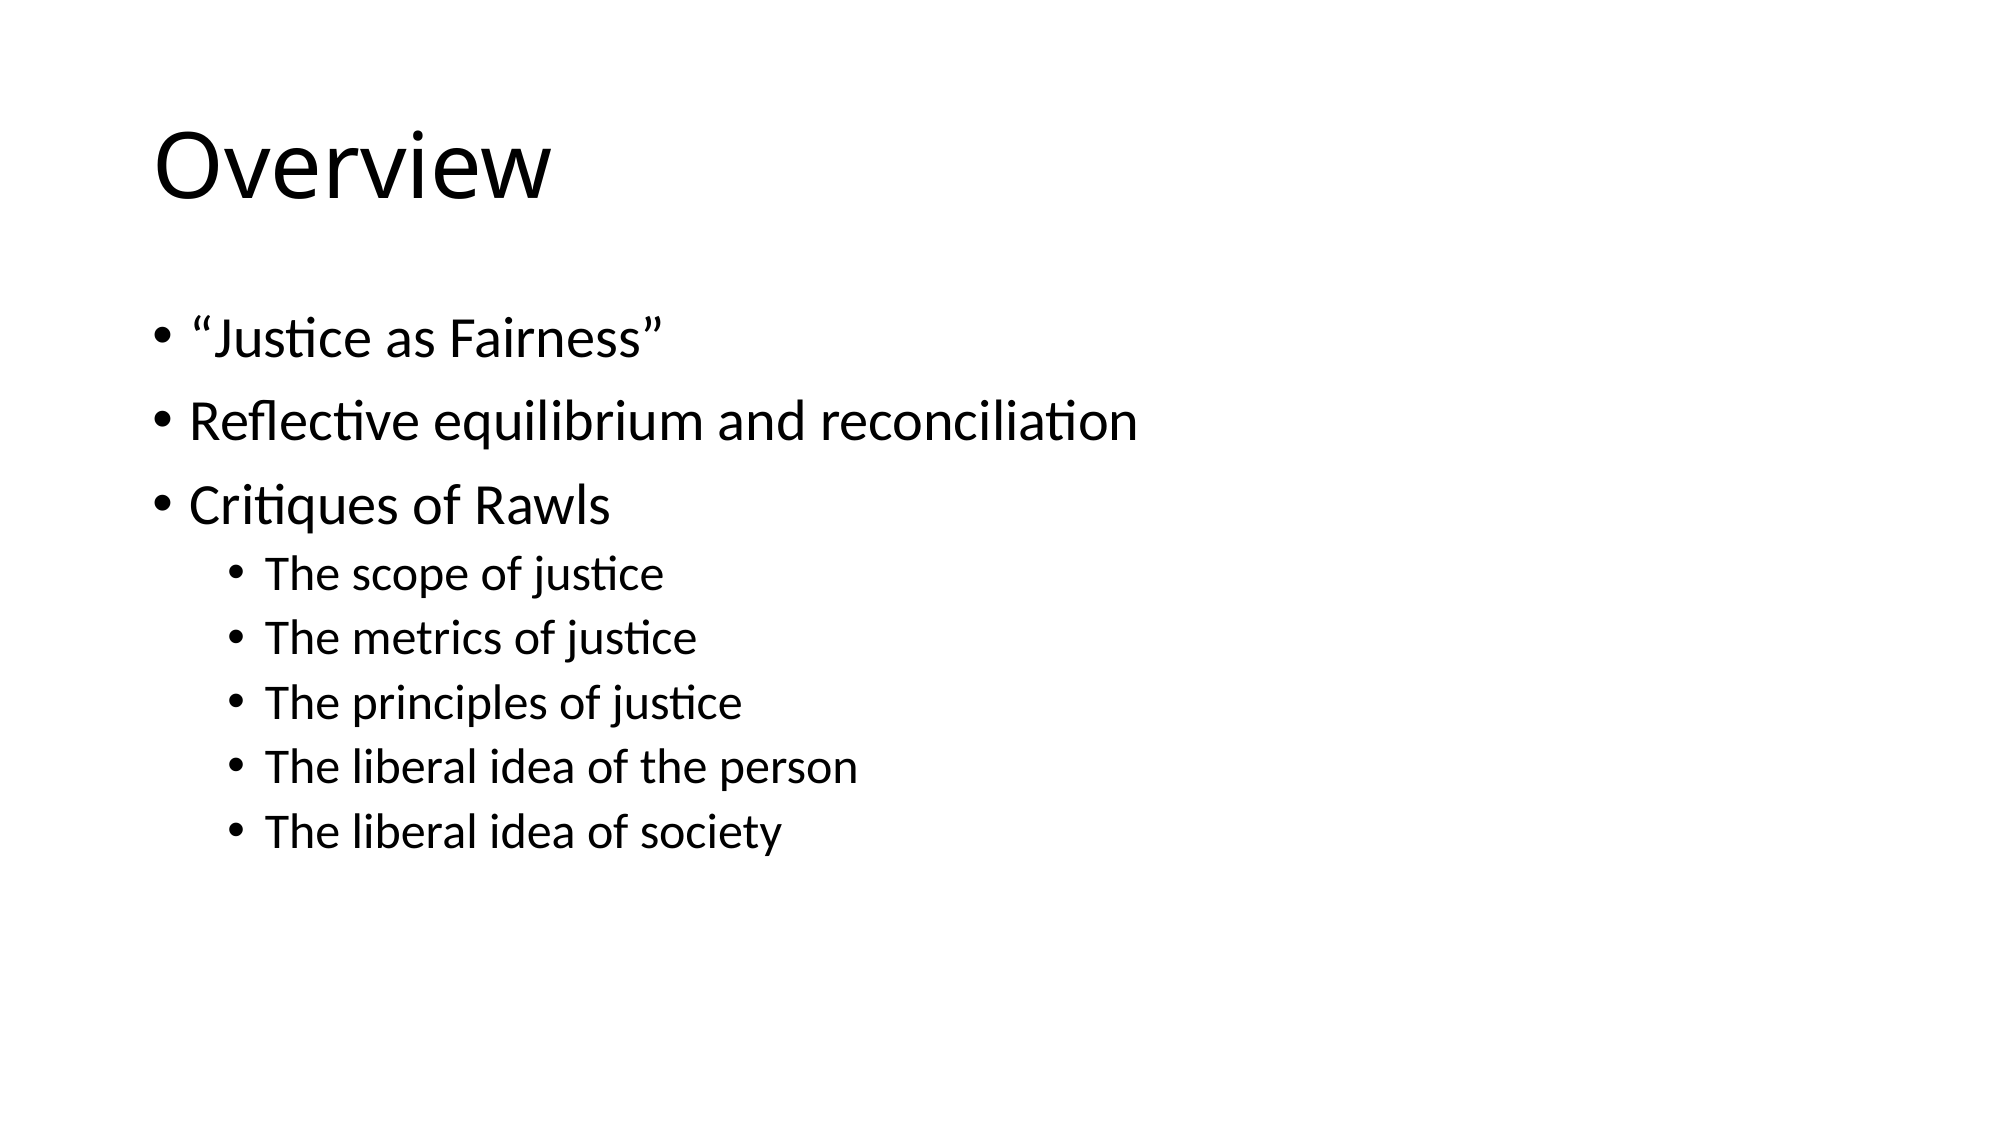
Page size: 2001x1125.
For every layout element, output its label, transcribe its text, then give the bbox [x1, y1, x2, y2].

title Overview [137, 59, 1863, 278]
list “Justice as Fairness” Reflective equilibrium and reconciliation Critiques of Rawls The scope of justice The metrics of justice The principles of justice The liberal idea of the person The liberal idea of society [137, 299, 1863, 1014]
